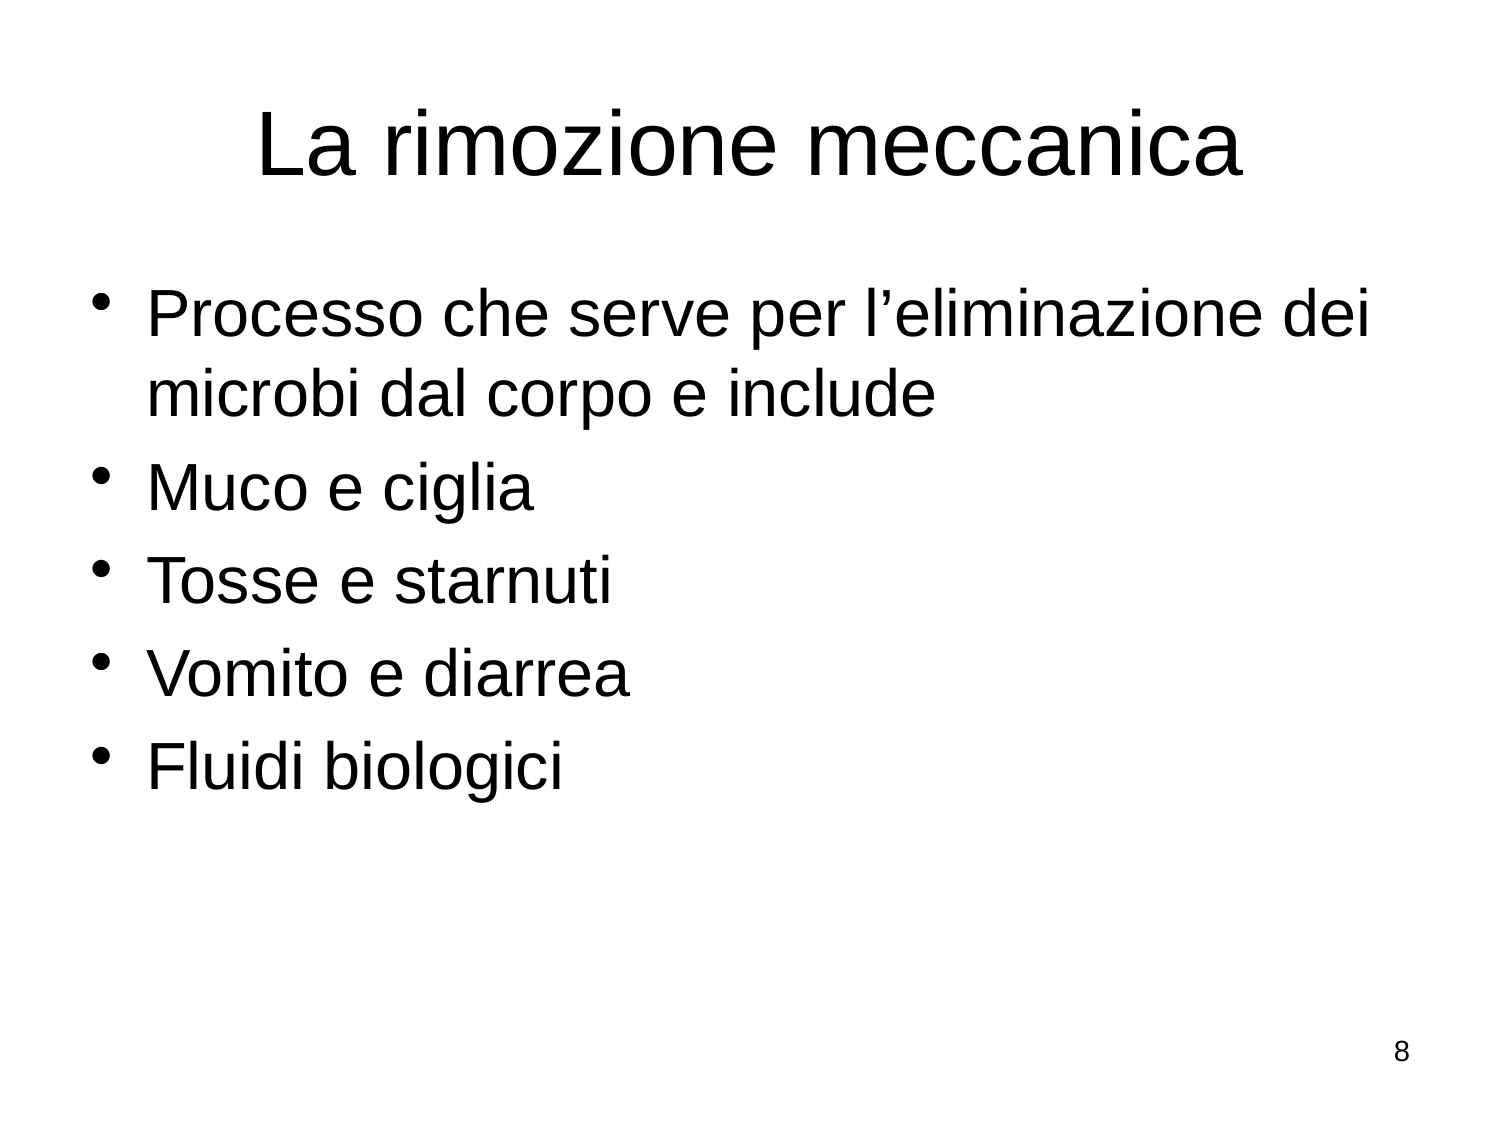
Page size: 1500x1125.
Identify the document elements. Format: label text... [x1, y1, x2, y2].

list Processo che serve per l’eliminazione dei microbi dal corpo e include Muco e ciglia Tosse e starnuti Vomito e diarrea Fluidi biologici [74, 262, 1426, 1006]
title La rimozione meccanica [74, 44, 1426, 233]
slide_number 8 [1074, 1024, 1426, 1103]
